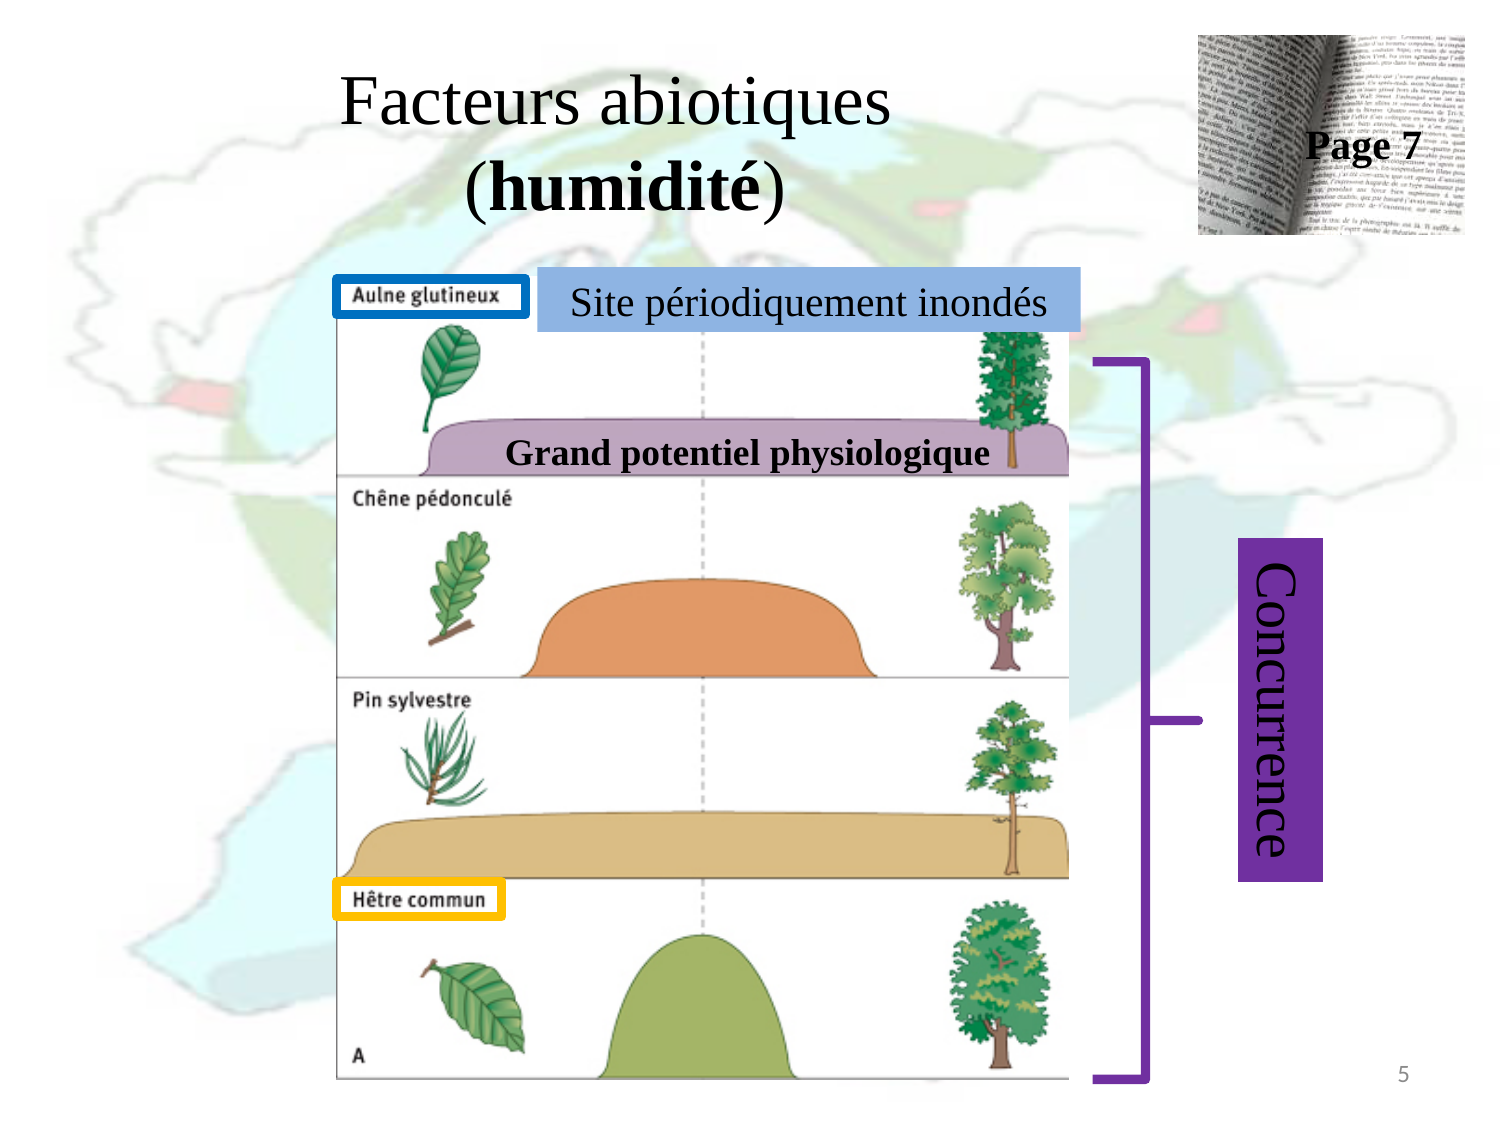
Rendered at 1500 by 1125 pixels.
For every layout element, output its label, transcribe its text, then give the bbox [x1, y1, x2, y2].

text_box Site périodiquement inondés [537, 267, 1081, 332]
picture [1198, 34, 1466, 235]
text_box Concurrence [1238, 538, 1323, 882]
picture [336, 276, 1070, 1080]
title Facteurs abiotiques (humidité) [75, 45, 1176, 233]
text_box [1092, 360, 1200, 1081]
slide_number 5 [1074, 1042, 1425, 1103]
